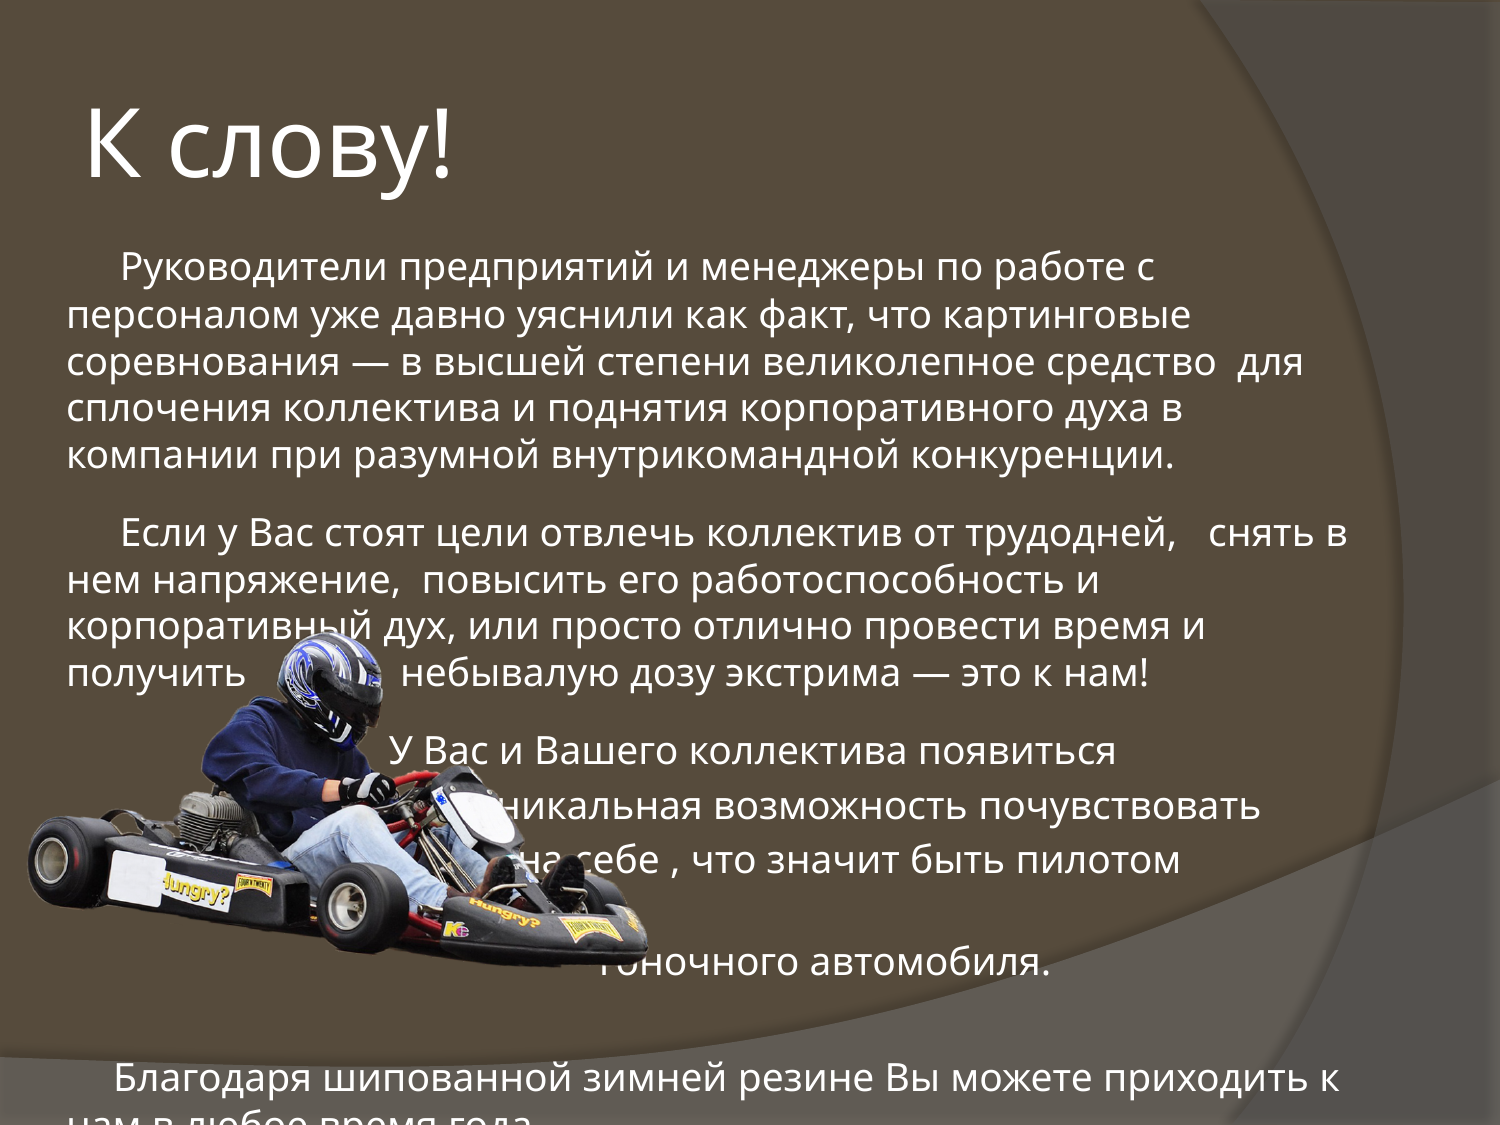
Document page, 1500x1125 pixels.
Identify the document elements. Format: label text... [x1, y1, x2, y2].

title К слову! [75, 45, 1300, 231]
list Руководители предприятий и менеджеры по работе с персоналом уже давно уяснили как факт, что картинговые соревнования — в высшей степени великолепное средство для сплочения коллектива и поднятия корпоративного духа в компании при разумной внутрикомандной конкуренции. Если у Вас стоят цели отвлечь коллектив от трудодней, снять в нем напряжение, повысить его работоспособность и корпоративный дух, или просто отлично провести время и получить небывалую дозу экстрима — это к нам! У Вас и Вашего коллектива появиться уникальная возможность почувствовать на себе , что значит быть пилотом гоночного автомобиля. Благодаря шипованной зимней резине Вы можете приходить к нам в любое время года. [46, 231, 1371, 1125]
picture [0, 621, 671, 977]
